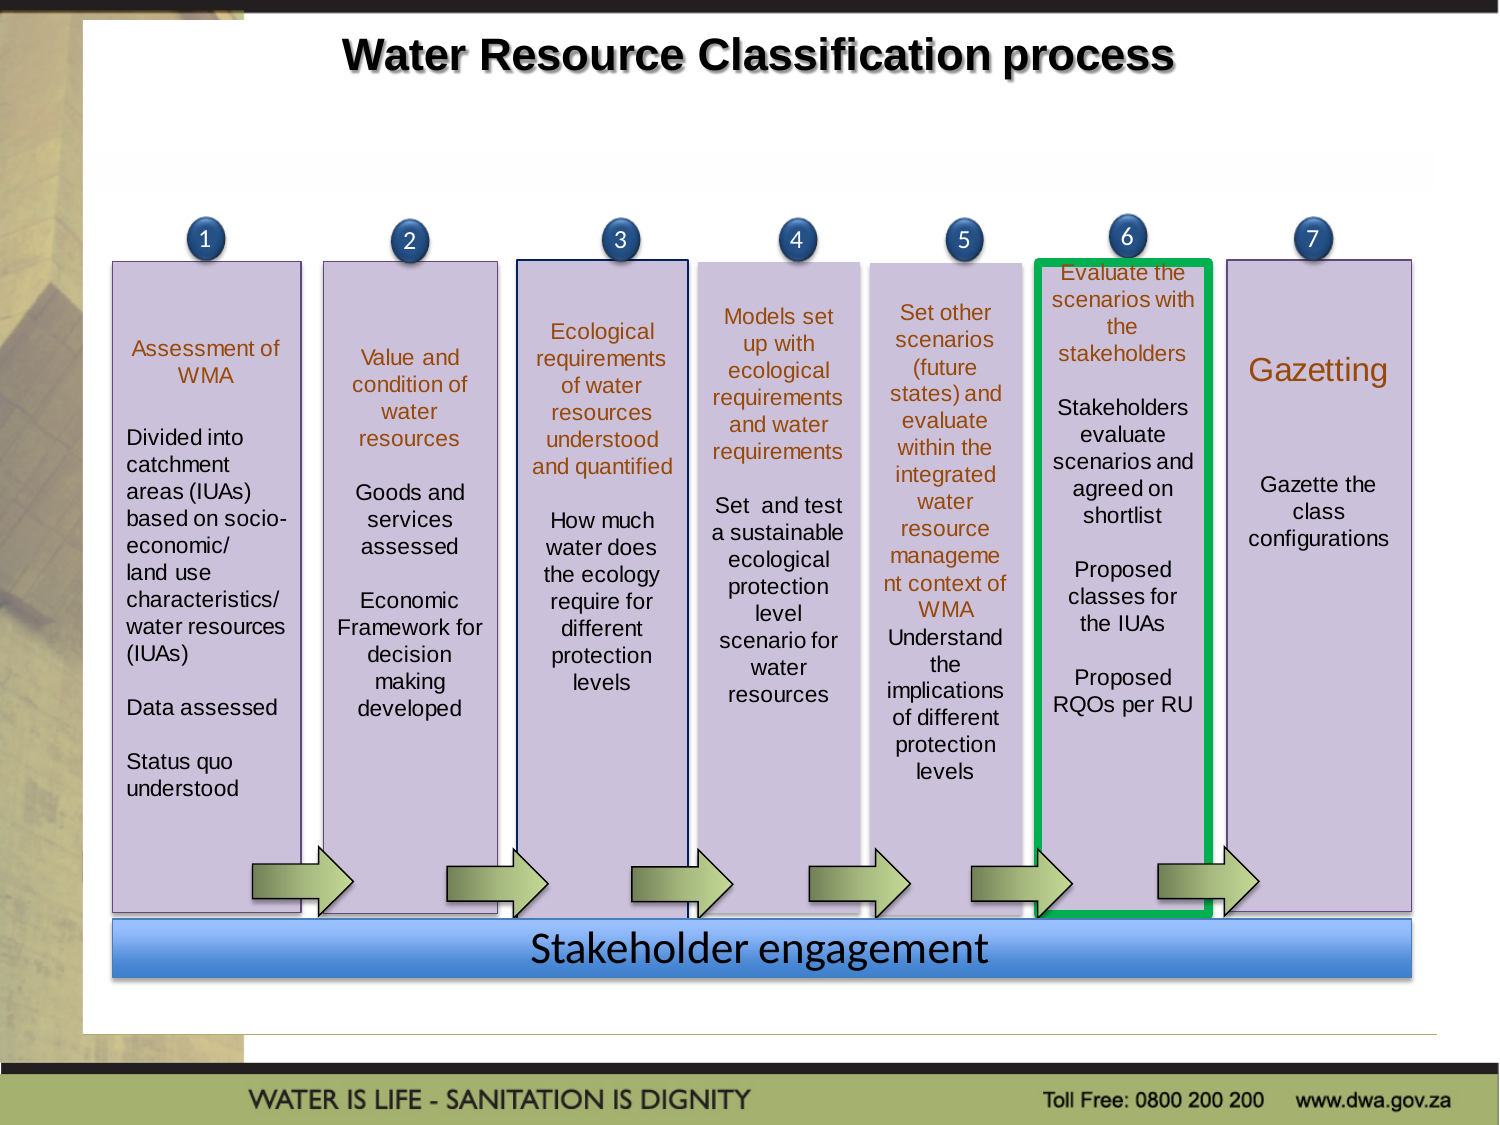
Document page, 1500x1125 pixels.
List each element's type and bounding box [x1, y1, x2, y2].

picture [0, 0, 1500, 1125]
list [82, 19, 1438, 1036]
